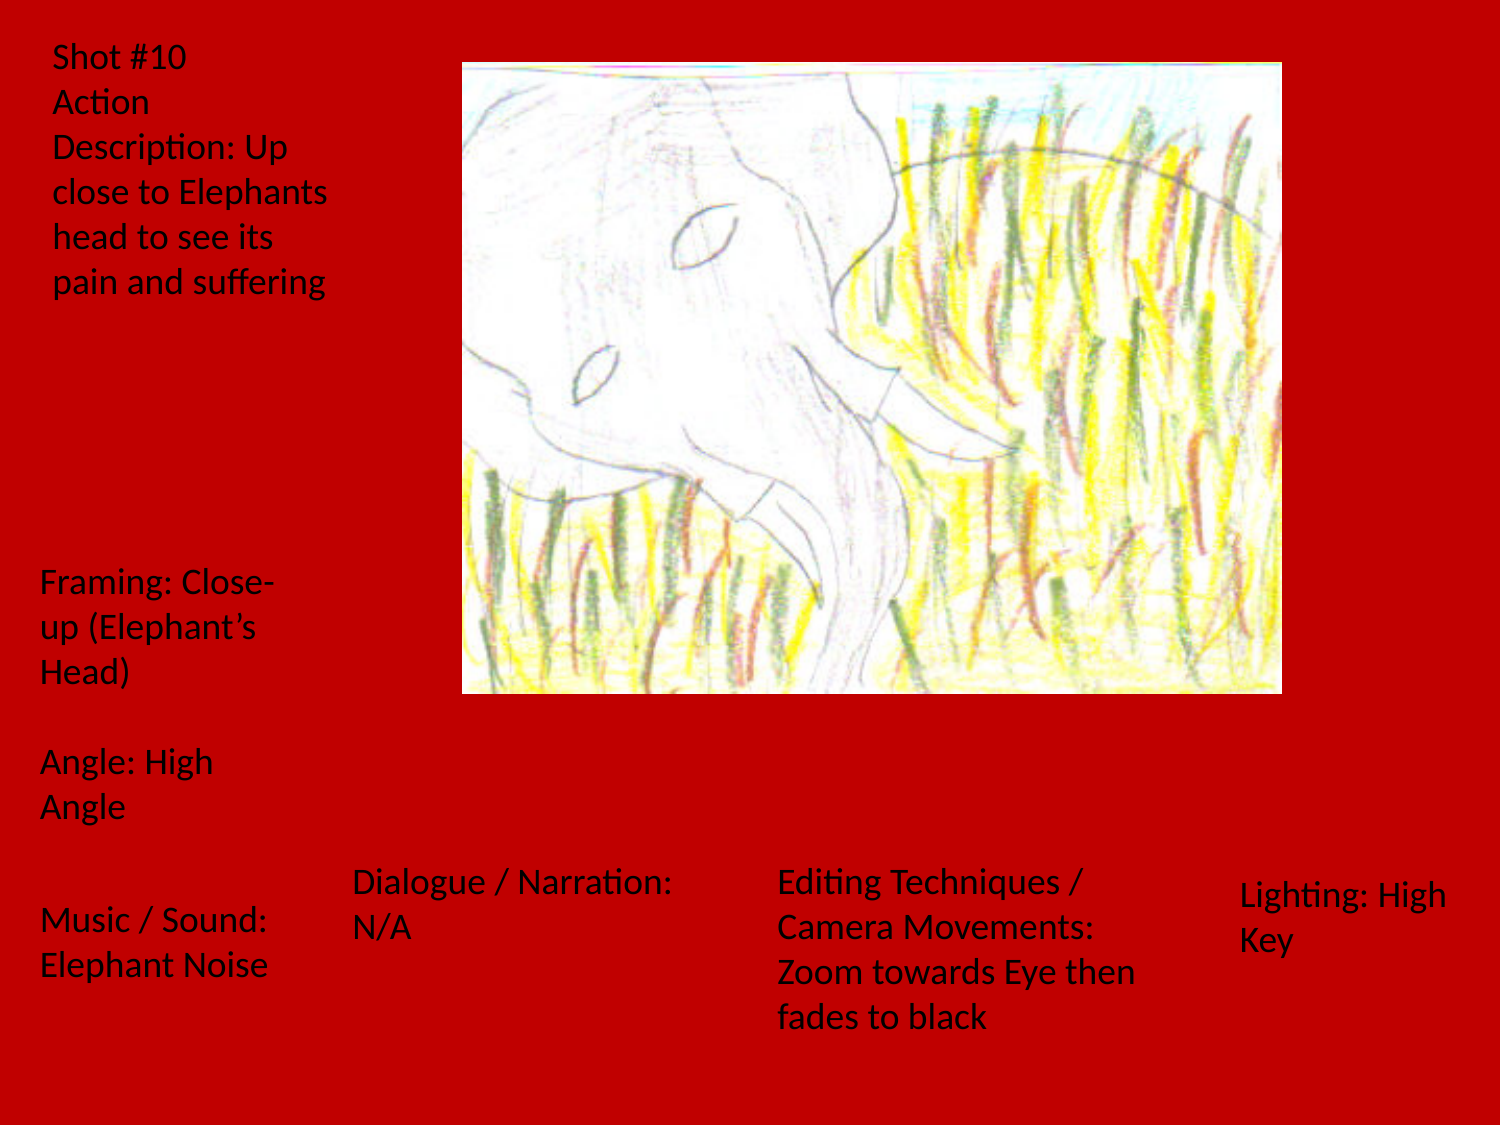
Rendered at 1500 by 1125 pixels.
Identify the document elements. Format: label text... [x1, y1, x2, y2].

text_box Lighting: High Key [1224, 862, 1500, 1013]
text_box Editing Techniques / Camera Movements: Zoom towards Eye then fades to black [762, 849, 1163, 1125]
text_box Framing: Close-up (Elephant’s Head) Angle: High Angle [24, 549, 300, 835]
text_box Music / Sound: Elephant Noise [24, 887, 300, 1125]
picture [462, 62, 1282, 694]
text_box Dialogue / Narration: N/A [337, 849, 738, 1125]
text_box Shot #10 Action Description: Up close to Elephants head to see its pain and suffering [37, 24, 350, 715]
